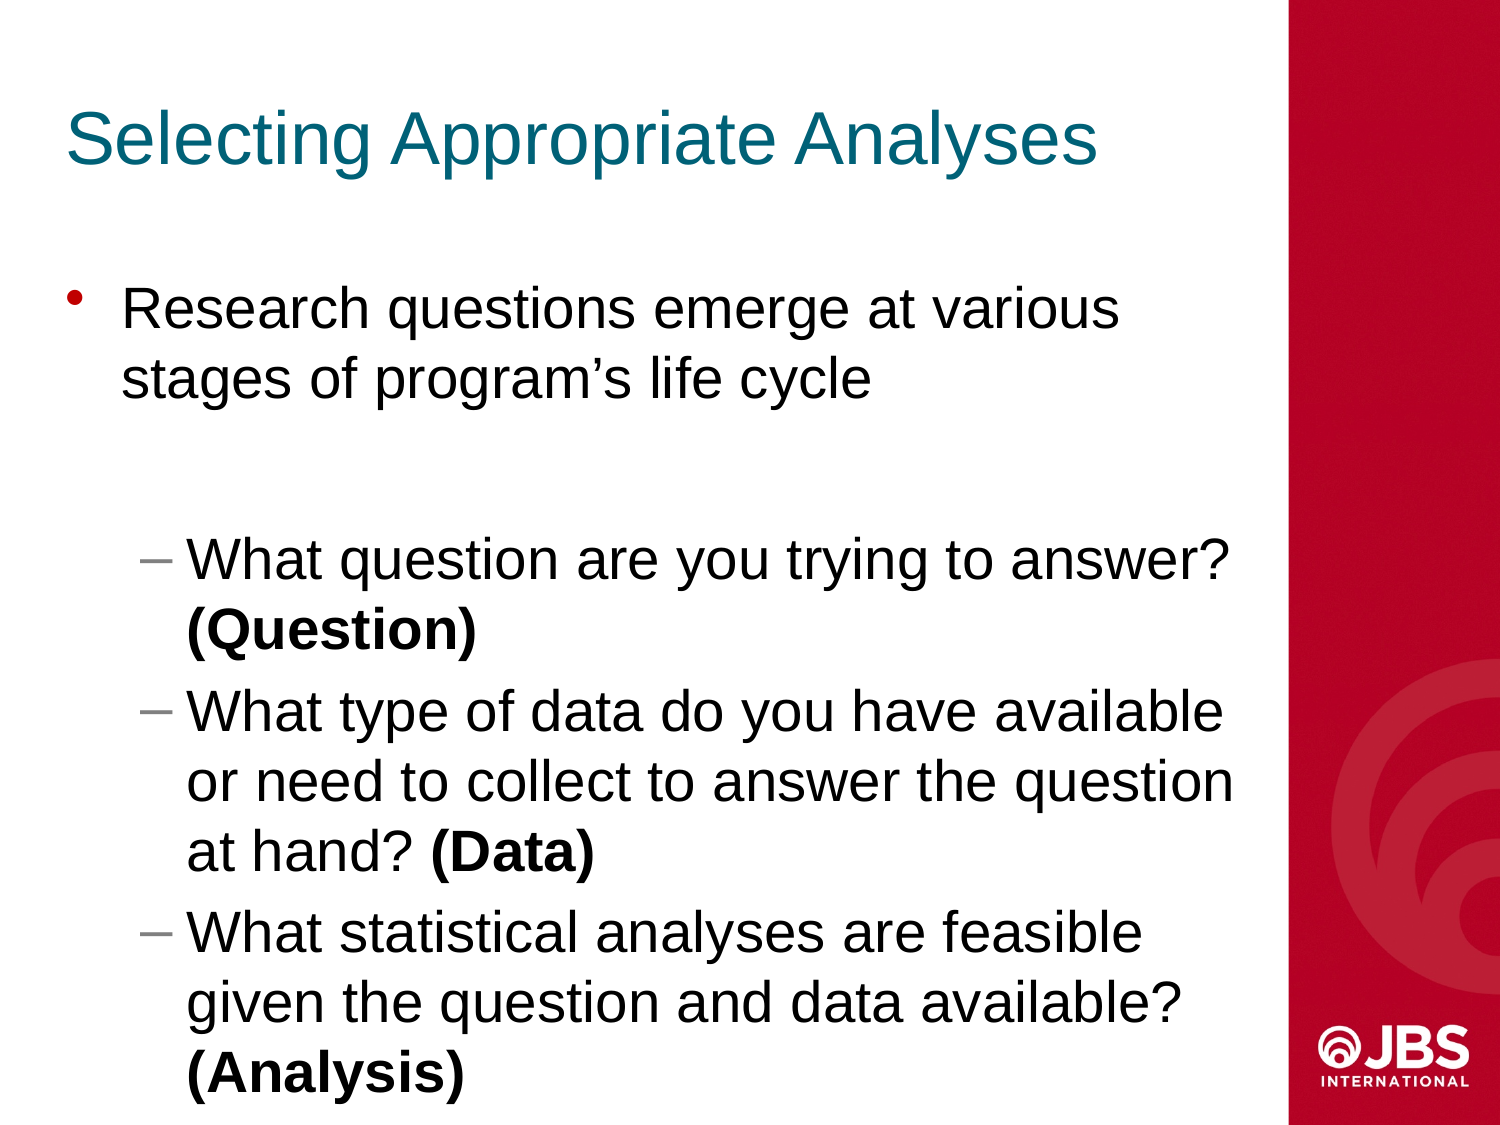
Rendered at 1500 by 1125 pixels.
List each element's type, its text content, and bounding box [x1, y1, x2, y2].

picture [1288, 0, 1500, 1125]
title Selecting Appropriate Analyses [50, 45, 1263, 225]
list Research questions emerge at various stages of program’s life cycle What question are you trying to answer? (Question) What type of data do you have available or need to collect to answer the question at hand? (Data) What statistical analyses are feasible given the question and data available? (Analysis) [50, 262, 1263, 1005]
